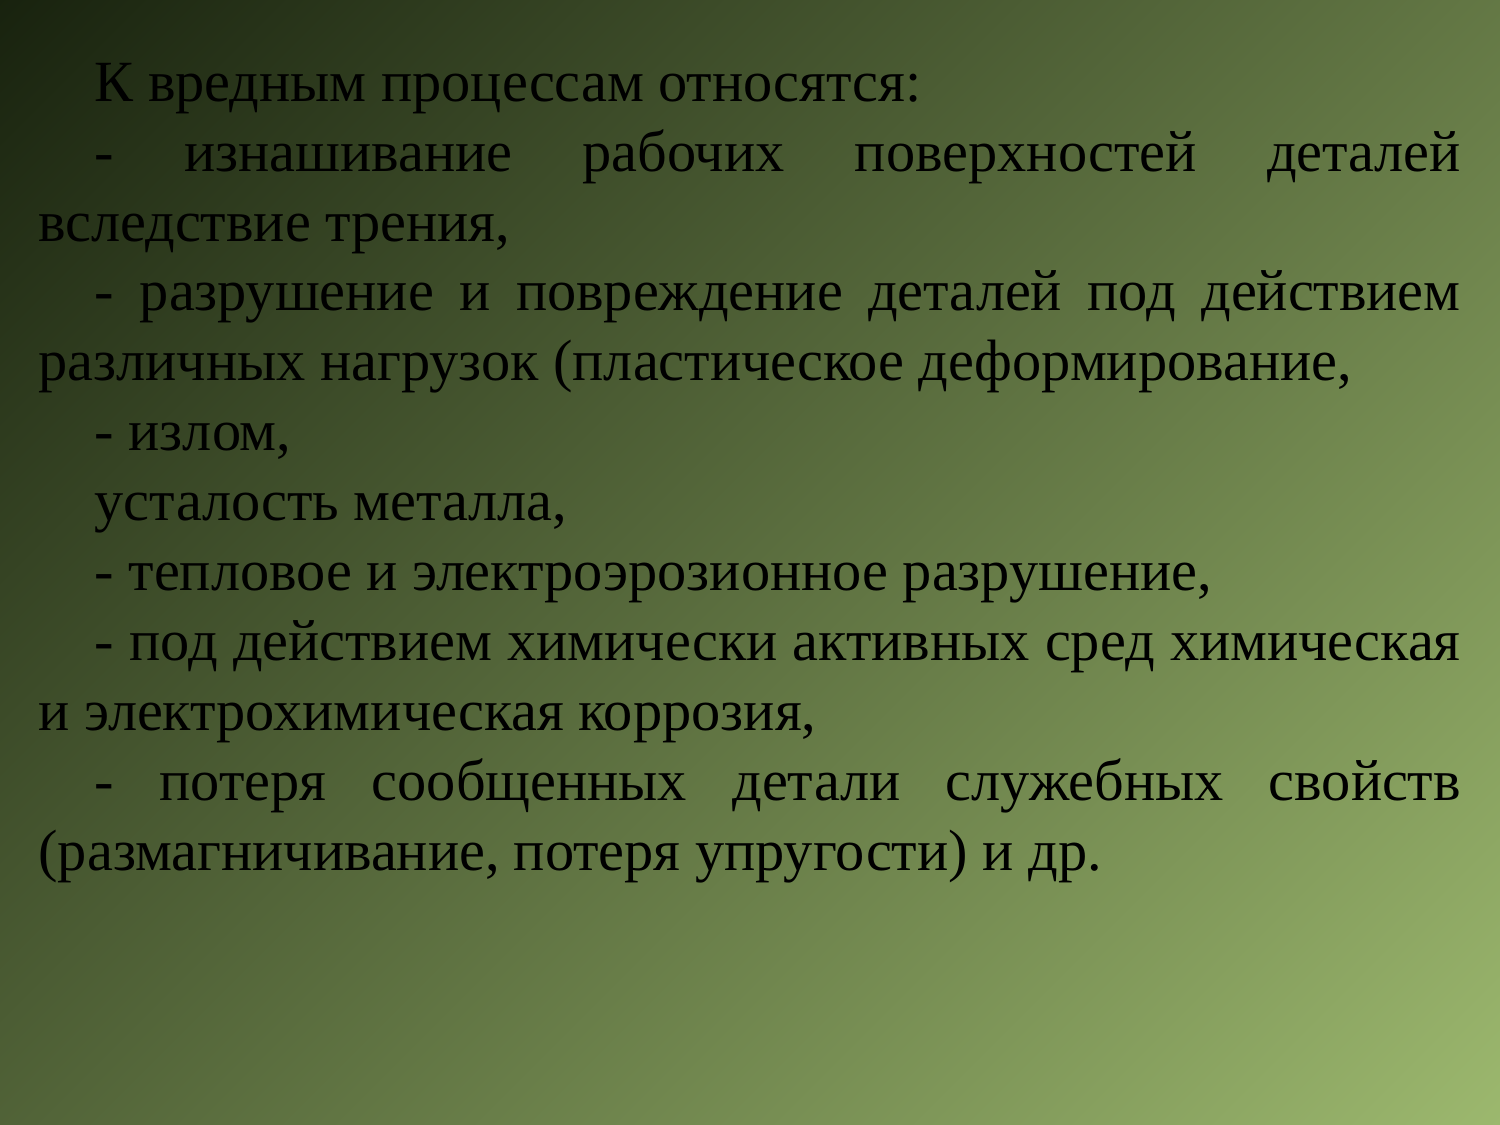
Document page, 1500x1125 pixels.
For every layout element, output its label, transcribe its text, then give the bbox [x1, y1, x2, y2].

list К вредным процессам относятся: - изнашивание рабочих поверхностей деталей вследствие трения, - разрушение и повреждение деталей под действием различных нагрузок (пластическое деформирование, - излом, усталость металла, - тепловое и электроэрозионное разрушение, - под действием химически активных сред химическая и электрохимическая коррозия, - потеря сообщенных детали служебных свойств (размагничивание, потеря упругости) и др. [23, 35, 1477, 888]
